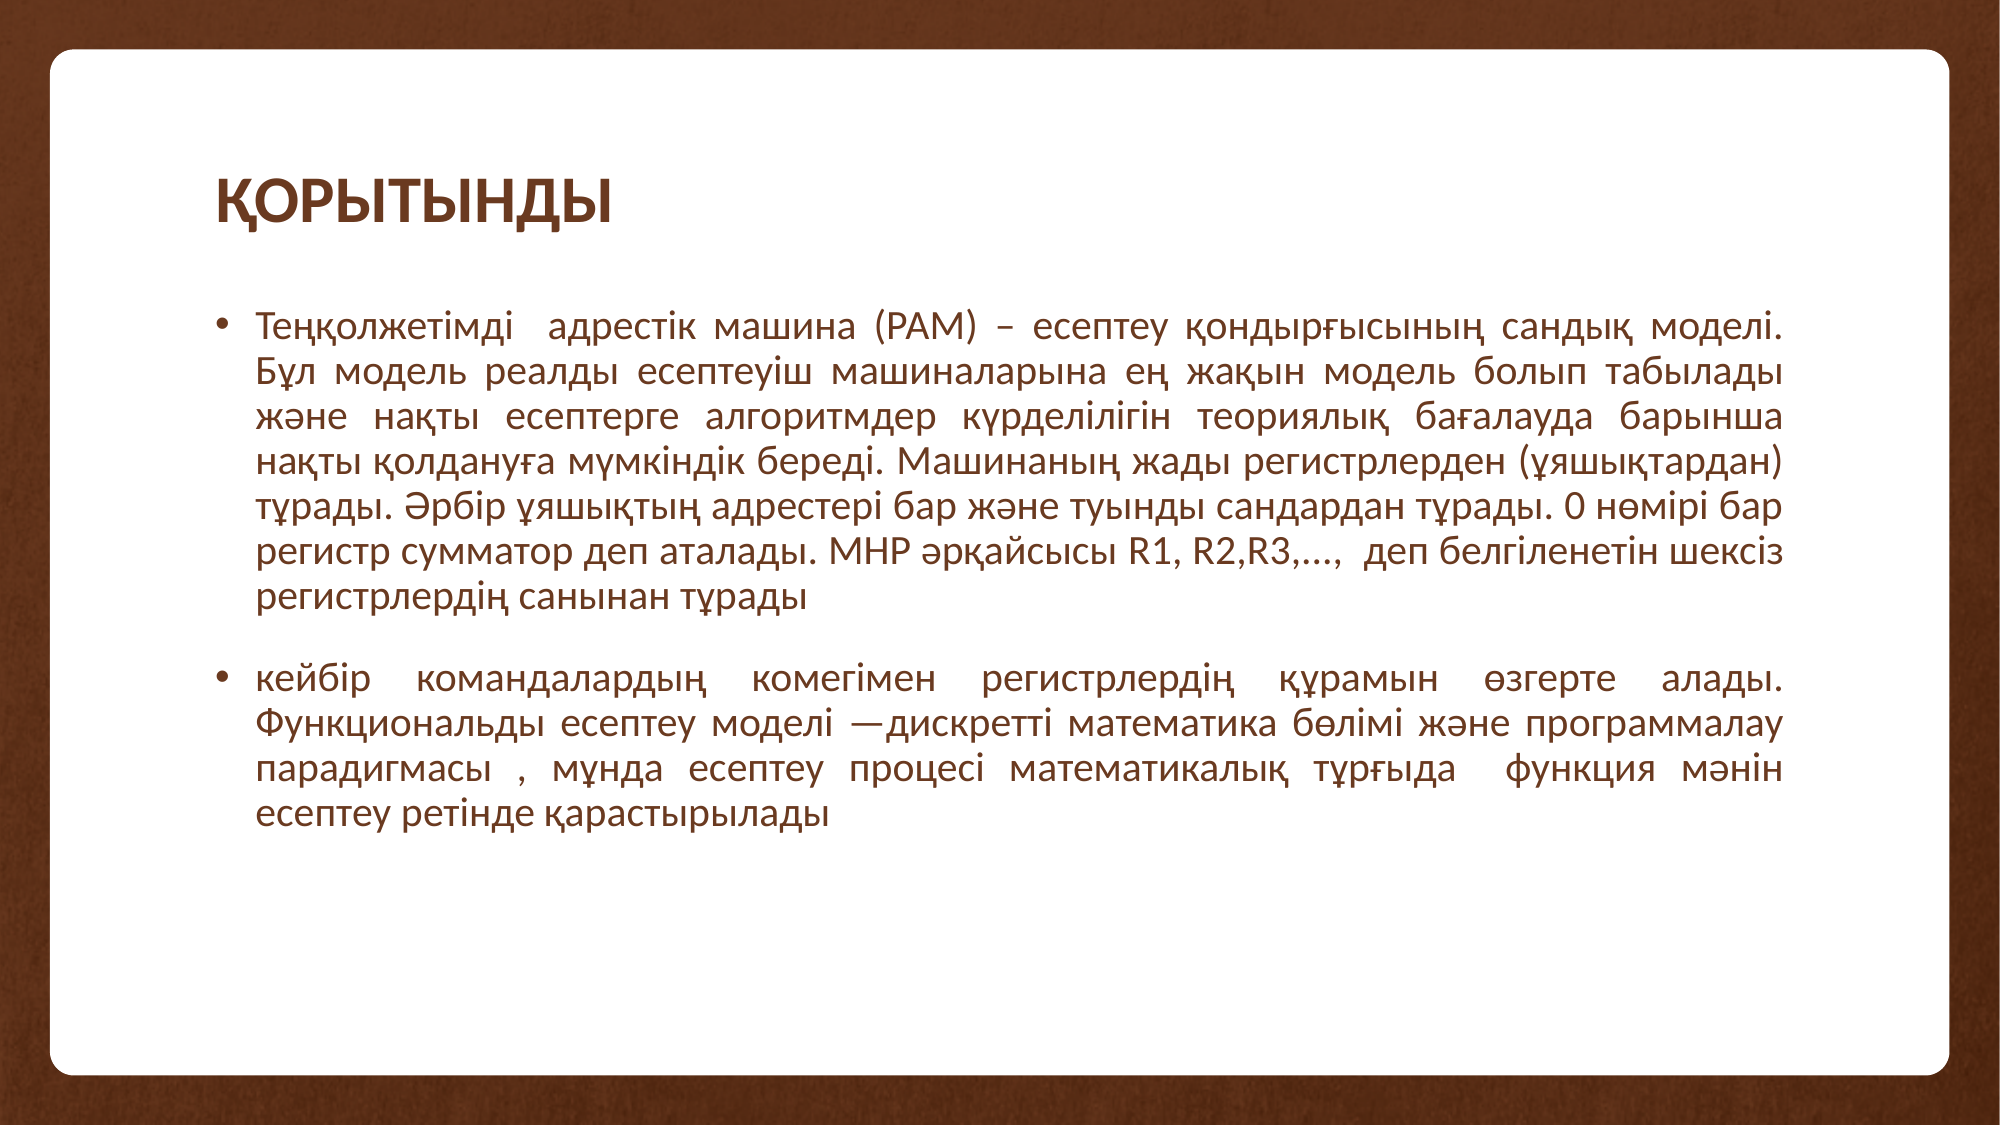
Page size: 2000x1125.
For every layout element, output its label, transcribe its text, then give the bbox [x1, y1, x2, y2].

list Теңқолжетімді адрестік машина (РАМ) – есептеу қондырғысының сандық моделі. Бұл модель реалды есептеуіш машиналарына ең жақын модель болып табылады және нақты есептерге алгоритмдер күрделілігін теориялық бағалауда барынша нақты қолдануға мүмкіндік береді. Машинаның жады регистрлерден (ұяшықтардан) тұрады. Әрбір ұяшықтың адрестері бар және туынды сандардан тұрады. 0 нөмірі бар регистр сумматор деп аталады. МНР әрқайсысы R1, R2,R3,..., деп белгіленетін шексіз регистрлердің санынан тұрады кейбір командалардың комегімен регистрлердің құрамын өзгерте алады. Функциональды есептеу моделі —дискретті математика бөлімі және программалау парадигмасы , мұнда есептеу процесі математикалық тұрғыда функция мәнін есептеу ретінде қарастырылады [199, 295, 1800, 996]
title ҚОРЫТЫНДЫ [199, 70, 1800, 244]
